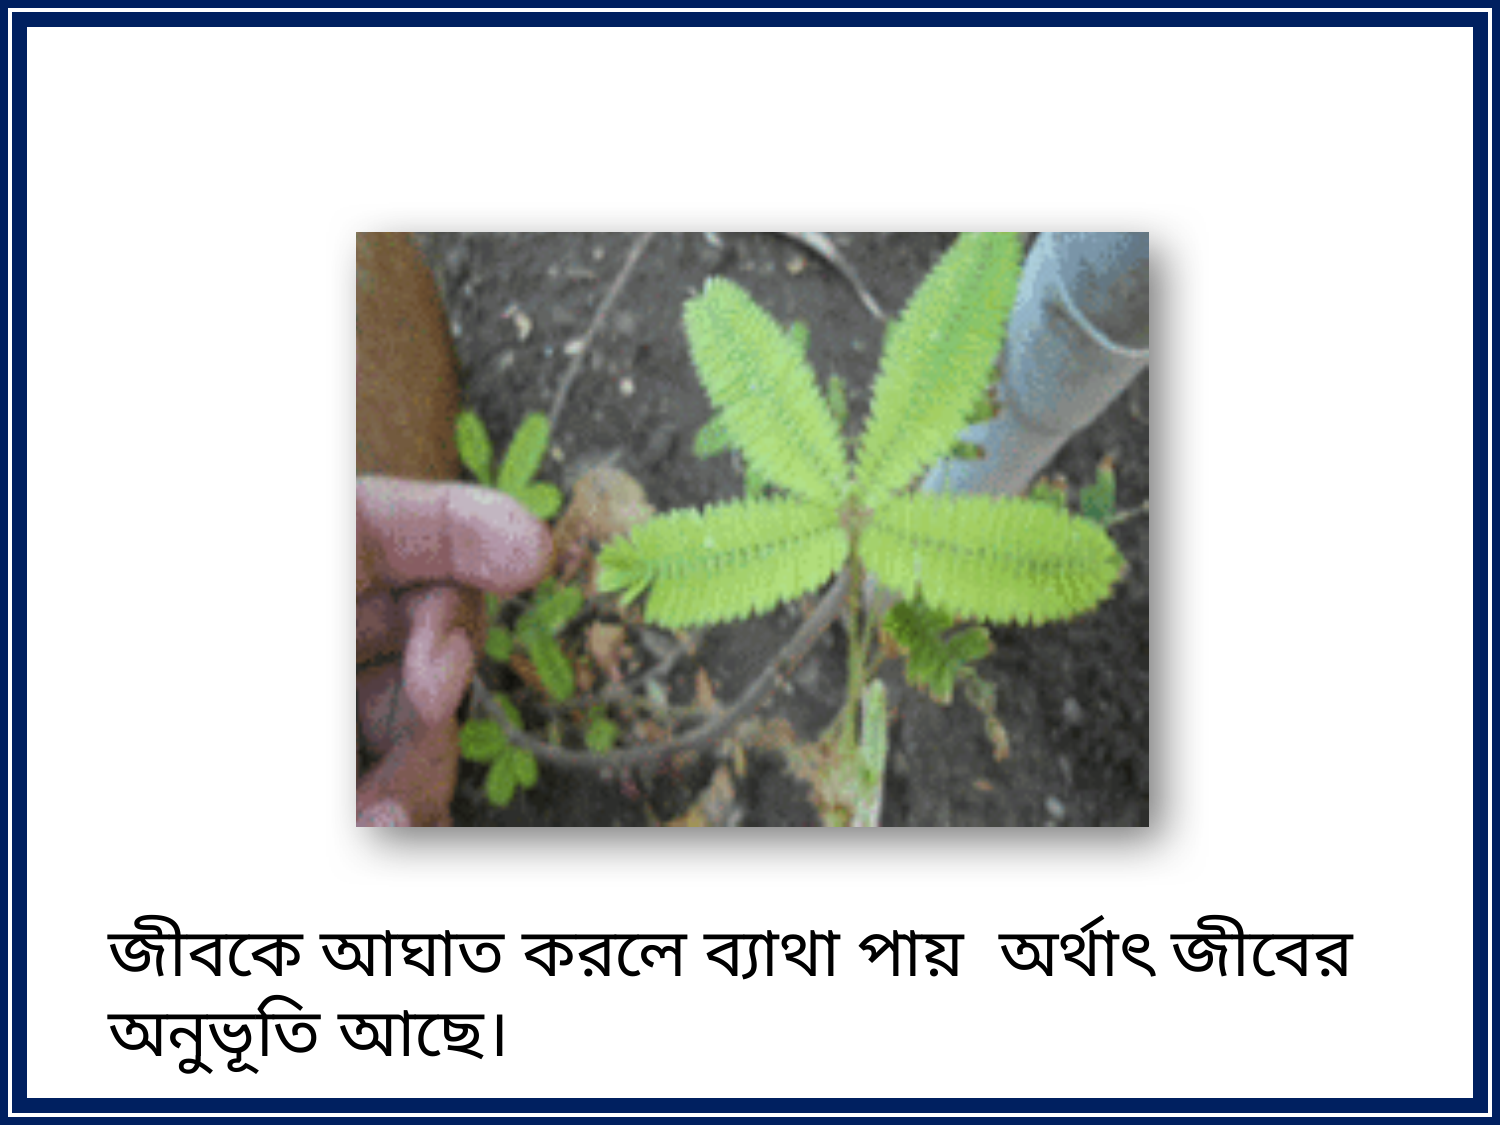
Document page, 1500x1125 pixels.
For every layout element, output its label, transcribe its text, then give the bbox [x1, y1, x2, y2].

text_box জীবকে আঘাত করলে ব্যাথা পায় অর্থাৎ জীবের অনুভূতি আছে। [93, 902, 1402, 1123]
picture [356, 232, 1149, 827]
